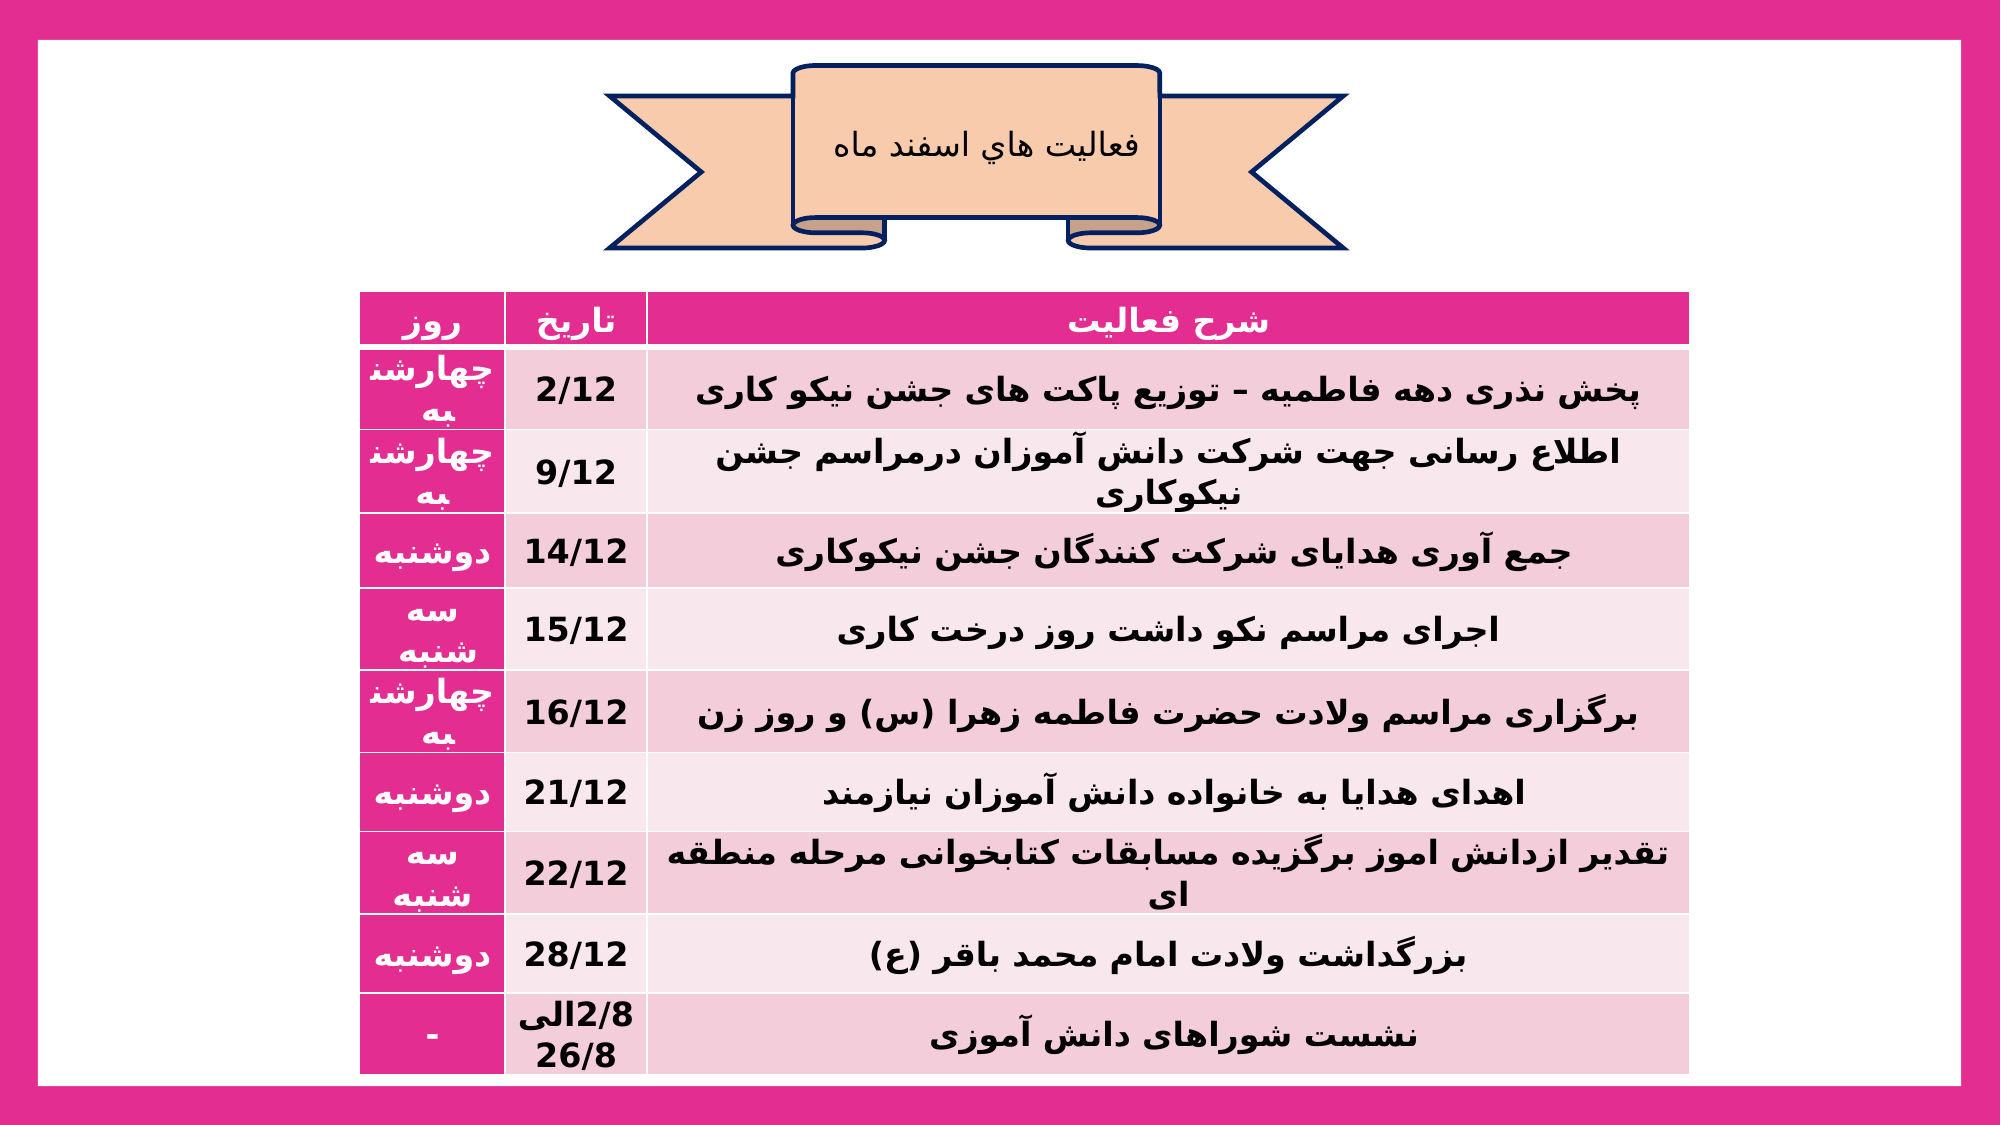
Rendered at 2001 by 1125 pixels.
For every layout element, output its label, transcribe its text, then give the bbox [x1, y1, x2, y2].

table_cell چهارشنبه [360, 430, 504, 512]
table_cell اطلاع رسانی جهت شرکت دانش آموزان درمراسم جشن نیکوکاری [648, 430, 1689, 512]
table_cell اجرای مراسم نکو داشت روز درخت کاری [648, 589, 1689, 669]
table_cell دوشنبه [360, 915, 504, 992]
table_cell 21/12 [506, 753, 646, 831]
table_cell پخش نذری دهه فاطمیه – توزیع پاکت های جشن نیکو کاری [648, 350, 1689, 429]
table_header تاریخ [506, 292, 646, 344]
table_cell 2/12 [506, 350, 646, 429]
table_cell 15/12 [506, 589, 646, 669]
table_header روز [360, 292, 504, 344]
table_cell نشست شوراهای دانش آموزی [648, 994, 1689, 1074]
table_cell - [360, 994, 504, 1074]
table_cell بزرگداشت ولادت امام محمد باقر (ع) [648, 915, 1689, 992]
table_cell چهارشنبه [360, 671, 504, 752]
table_cell 9/12 [506, 430, 646, 512]
table_cell اهدای هدایا به خانواده دانش آموزان نیازمند [648, 753, 1689, 831]
table_cell 22/12 [506, 832, 646, 913]
text_box فعالیت هاي اسفند ماه [609, 65, 1344, 249]
table_cell جمع آوری هدایای شرکت کنندگان جشن نیکوکاری [648, 514, 1689, 587]
table_cell 2/8الی26/8 [506, 994, 646, 1074]
table_header شرح فعالیت [648, 292, 1689, 344]
table_cell برگزاری مراسم ولادت حضرت فاطمه زهرا (س) و روز زن [648, 671, 1689, 752]
table_cell 16/12 [506, 671, 646, 752]
table_cell تقدیر ازدانش اموز برگزیده مسابقات کتابخوانی مرحله منطقه ای [648, 832, 1689, 913]
table_cell چهارشنبه [360, 350, 504, 429]
table_cell 28/12 [506, 915, 646, 992]
table_cell دوشنبه [360, 753, 504, 831]
table_cell سه شنبه [360, 589, 504, 669]
table_cell دوشنبه [360, 514, 504, 587]
table_cell 14/12 [506, 514, 646, 587]
table_cell سه شنبه [360, 832, 504, 913]
